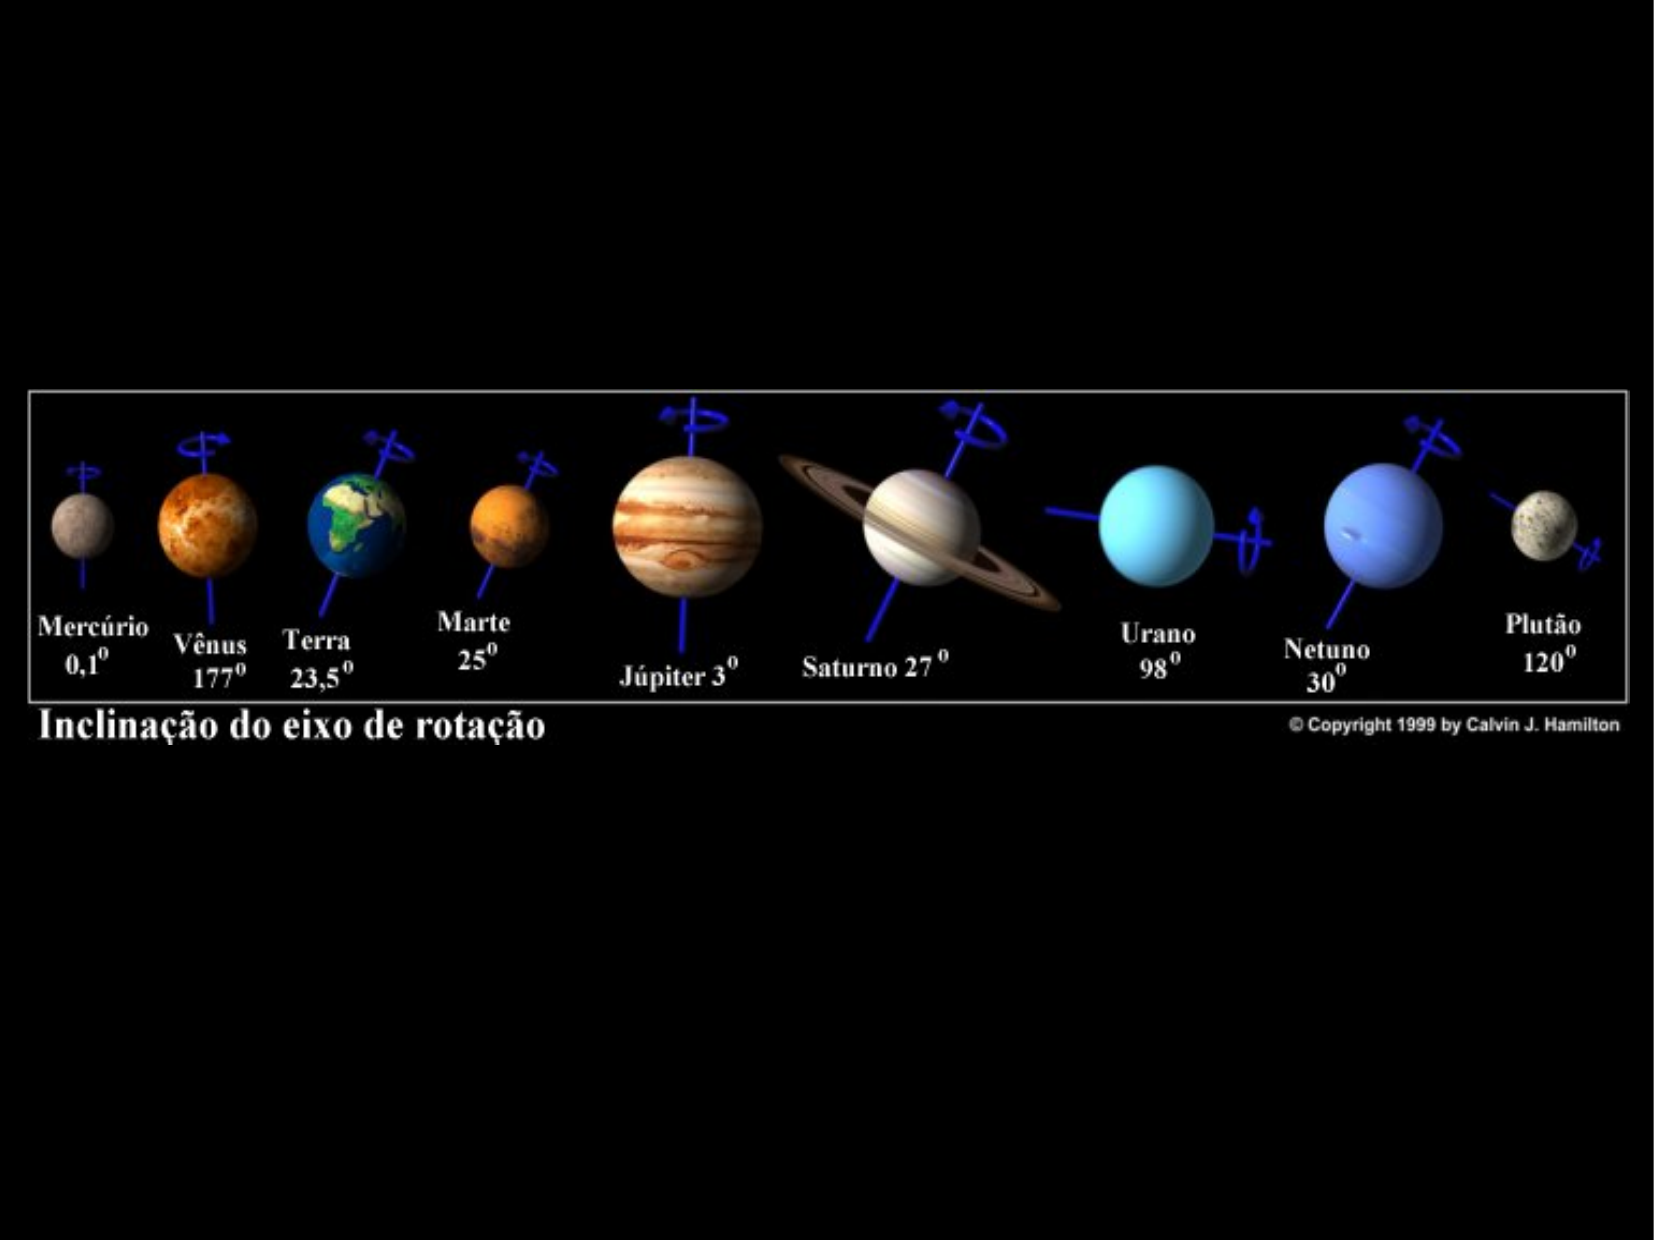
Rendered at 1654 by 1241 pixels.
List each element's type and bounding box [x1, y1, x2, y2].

picture [27, 389, 1631, 745]
